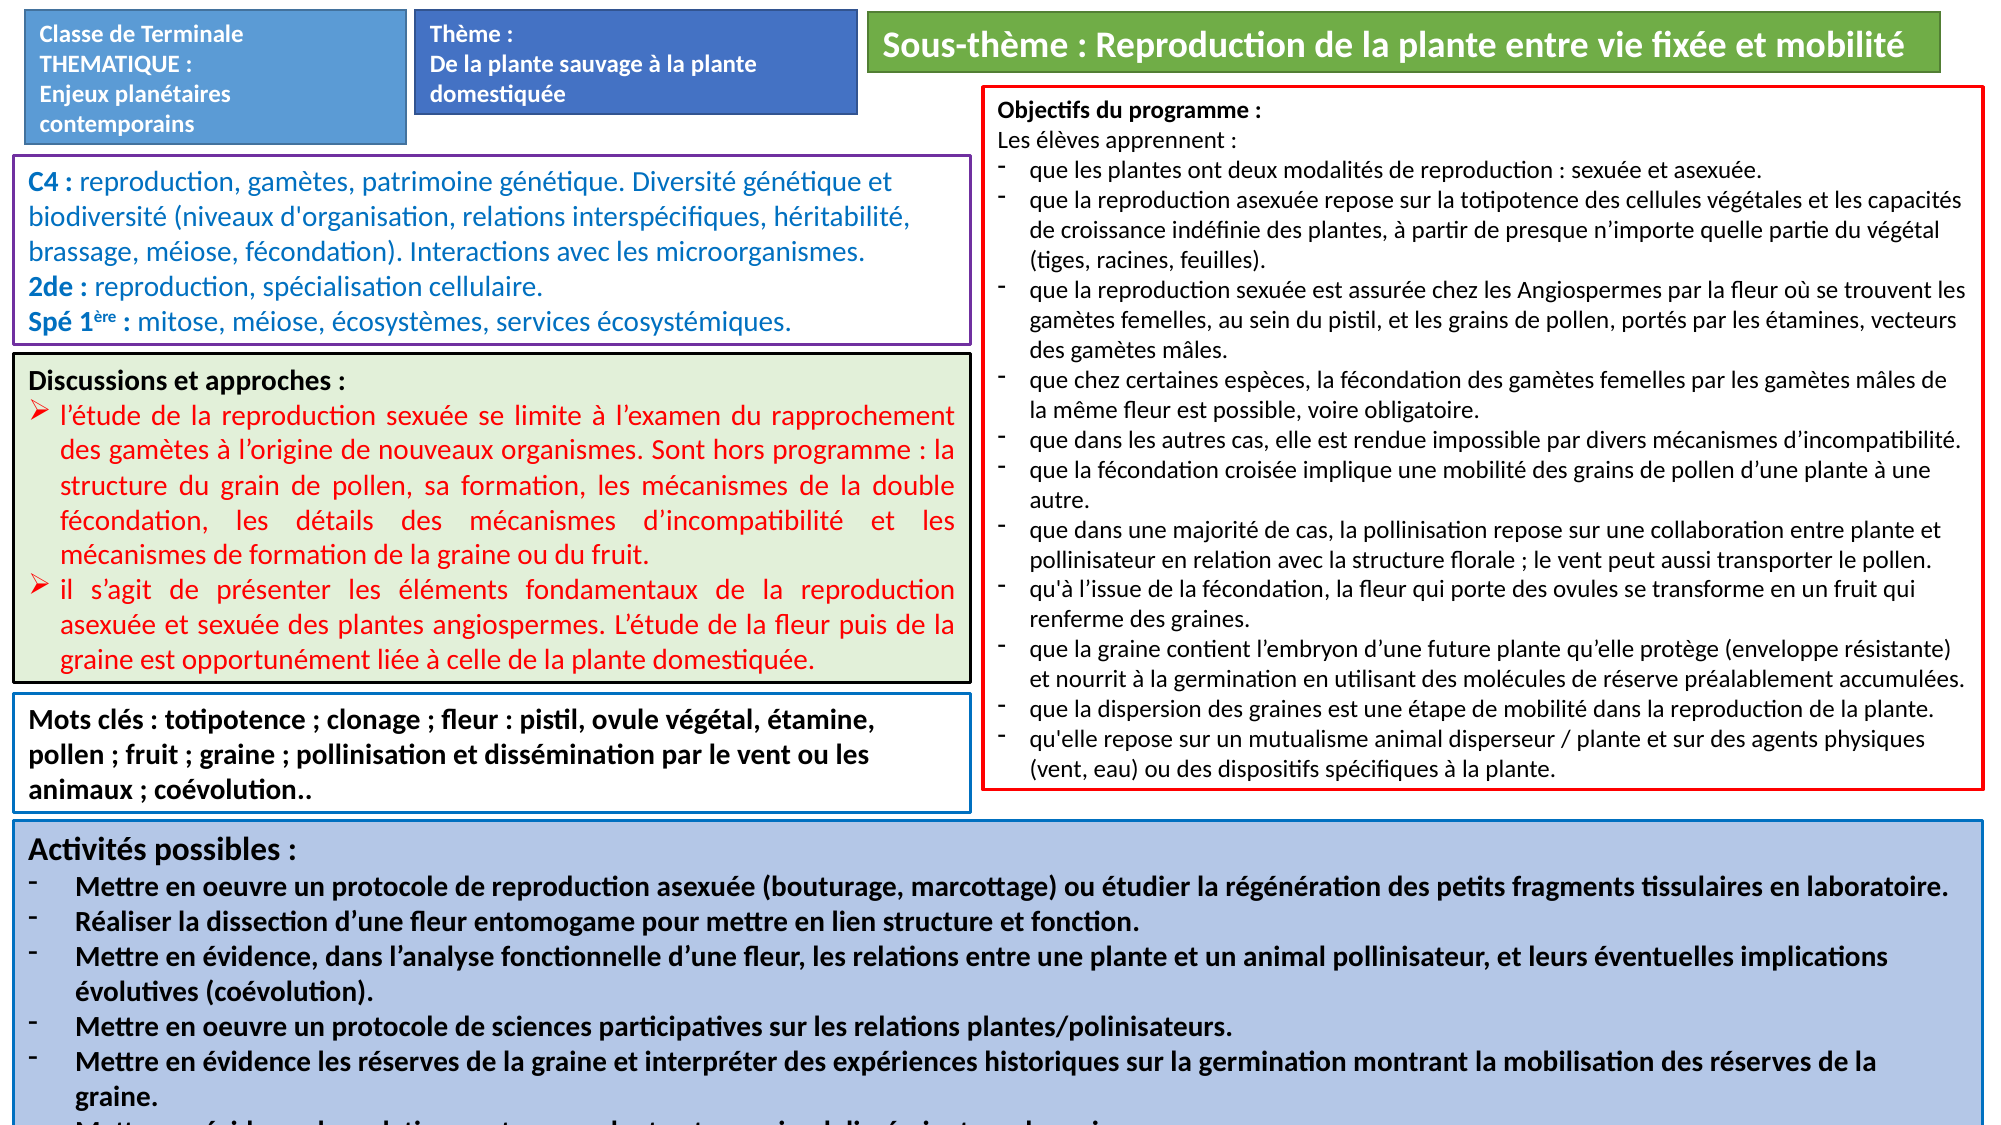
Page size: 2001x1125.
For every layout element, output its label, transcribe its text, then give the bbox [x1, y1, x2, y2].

text_box Classe de Terminale THEMATIQUE : Enjeux planétaires contemporains [24, 9, 407, 145]
text_box Thème : De la plante sauvage à la plante domestiquée [414, 9, 858, 115]
text_box C4 : reproduction, gamètes, patrimoine génétique. Diversité génétique et biodiversité (niveaux d'organisation, relations interspécifiques, héritabilité, brassage, méiose, fécondation). Interactions avec les microorganismes. 2de : reproduction, spécialisation cellulaire. Spé 1ère : mitose, méiose, écosystèmes, services écosystémiques. [13, 155, 971, 345]
text_box Objectifs du programme : Les élèves apprennent : que les plantes ont deux modalités de reproduction : sexuée et asexuée. que la reproduction asexuée repose sur la totipotence des cellules végétales et les capacités de croissance indéfinie des plantes, à partir de presque n’importe quelle partie du végétal (tiges, racines, feuilles). que la reproduction sexuée est assurée chez les Angiospermes par la fleur où se trouvent les gamètes femelles, au sein du pistil, et les grains de pollen, portés par les étamines, vecteurs des gamètes mâles. que chez certaines espèces, la fécondation des gamètes femelles par les gamètes mâles de la même fleur est possible, voire obligatoire. que dans les autres cas, elle est rendue impossible par divers mécanismes d’incompatibilité. que la fécondation croisée implique une mobilité des grains de pollen d’une plante à une autre. que dans une majorité de cas, la pollinisation repose sur une collaboration entre plante et pollinisateur en relation avec la structure florale ; le vent peut aussi transporter le pollen. qu'à l’issue de la fécondation, la fleur qui porte des ovules se transforme en un fruit qui renferme des graines. que la graine contient l’embryon d’une future plante qu’elle protège (enveloppe résistante) et nourrit à la germination en utilisant des molécules de réserve préalablement accumulées. que la dispersion des graines est une étape de mobilité dans la reproduction de la plante. qu'elle repose sur un mutualisme animal disperseur / plante et sur des agents physiques (vent, eau) ou des dispositifs spécifiques à la plante. [983, 86, 1983, 790]
text_box Sous-thème : Reproduction de la plante entre vie fixée et mobilité [867, 11, 1941, 73]
text_box Mots clés : totipotence ; clonage ; fleur : pistil, ovule végétal, étamine, pollen ; fruit ; graine ; pollinisation et dissémination par le vent ou les animaux ; coévolution.. [13, 693, 971, 813]
text_box Discussions et approches : l’étude de la reproduction sexuée se limite à l’examen du rapprochement des gamètes à l’origine de nouveaux organismes. Sont hors programme : la structure du grain de pollen, sa formation, les mécanismes de la double fécondation, les détails des mécanismes d’incompatibilité et les mécanismes de formation de la graine ou du fruit. il s’agit de présenter les éléments fondamentaux de la reproduction asexuée et sexuée des plantes angiospermes. L’étude de la fleur puis de la graine est opportunément liée à celle de la plante domestiquée. [13, 353, 971, 683]
text_box Activités possibles : Mettre en oeuvre un protocole de reproduction asexuée (bouturage, marcottage) ou étudier la régénération des petits fragments tissulaires en laboratoire. Réaliser la dissection d’une fleur entomogame pour mettre en lien structure et fonction. Mettre en évidence, dans l’analyse fonctionnelle d’une fleur, les relations entre une plante et un animal pollinisateur, et leurs éventuelles implications évolutives (coévolution). Mettre en oeuvre un protocole de sciences participatives sur les relations plantes/polinisateurs. Mettre en évidence les réserves de la graine et interpréter des expériences historiques sur la germination montrant la mobilisation des réserves de la graine. Mettre en évidence les relations entre une plante et un animal disséminateur de graines. [13, 820, 1983, 1125]
